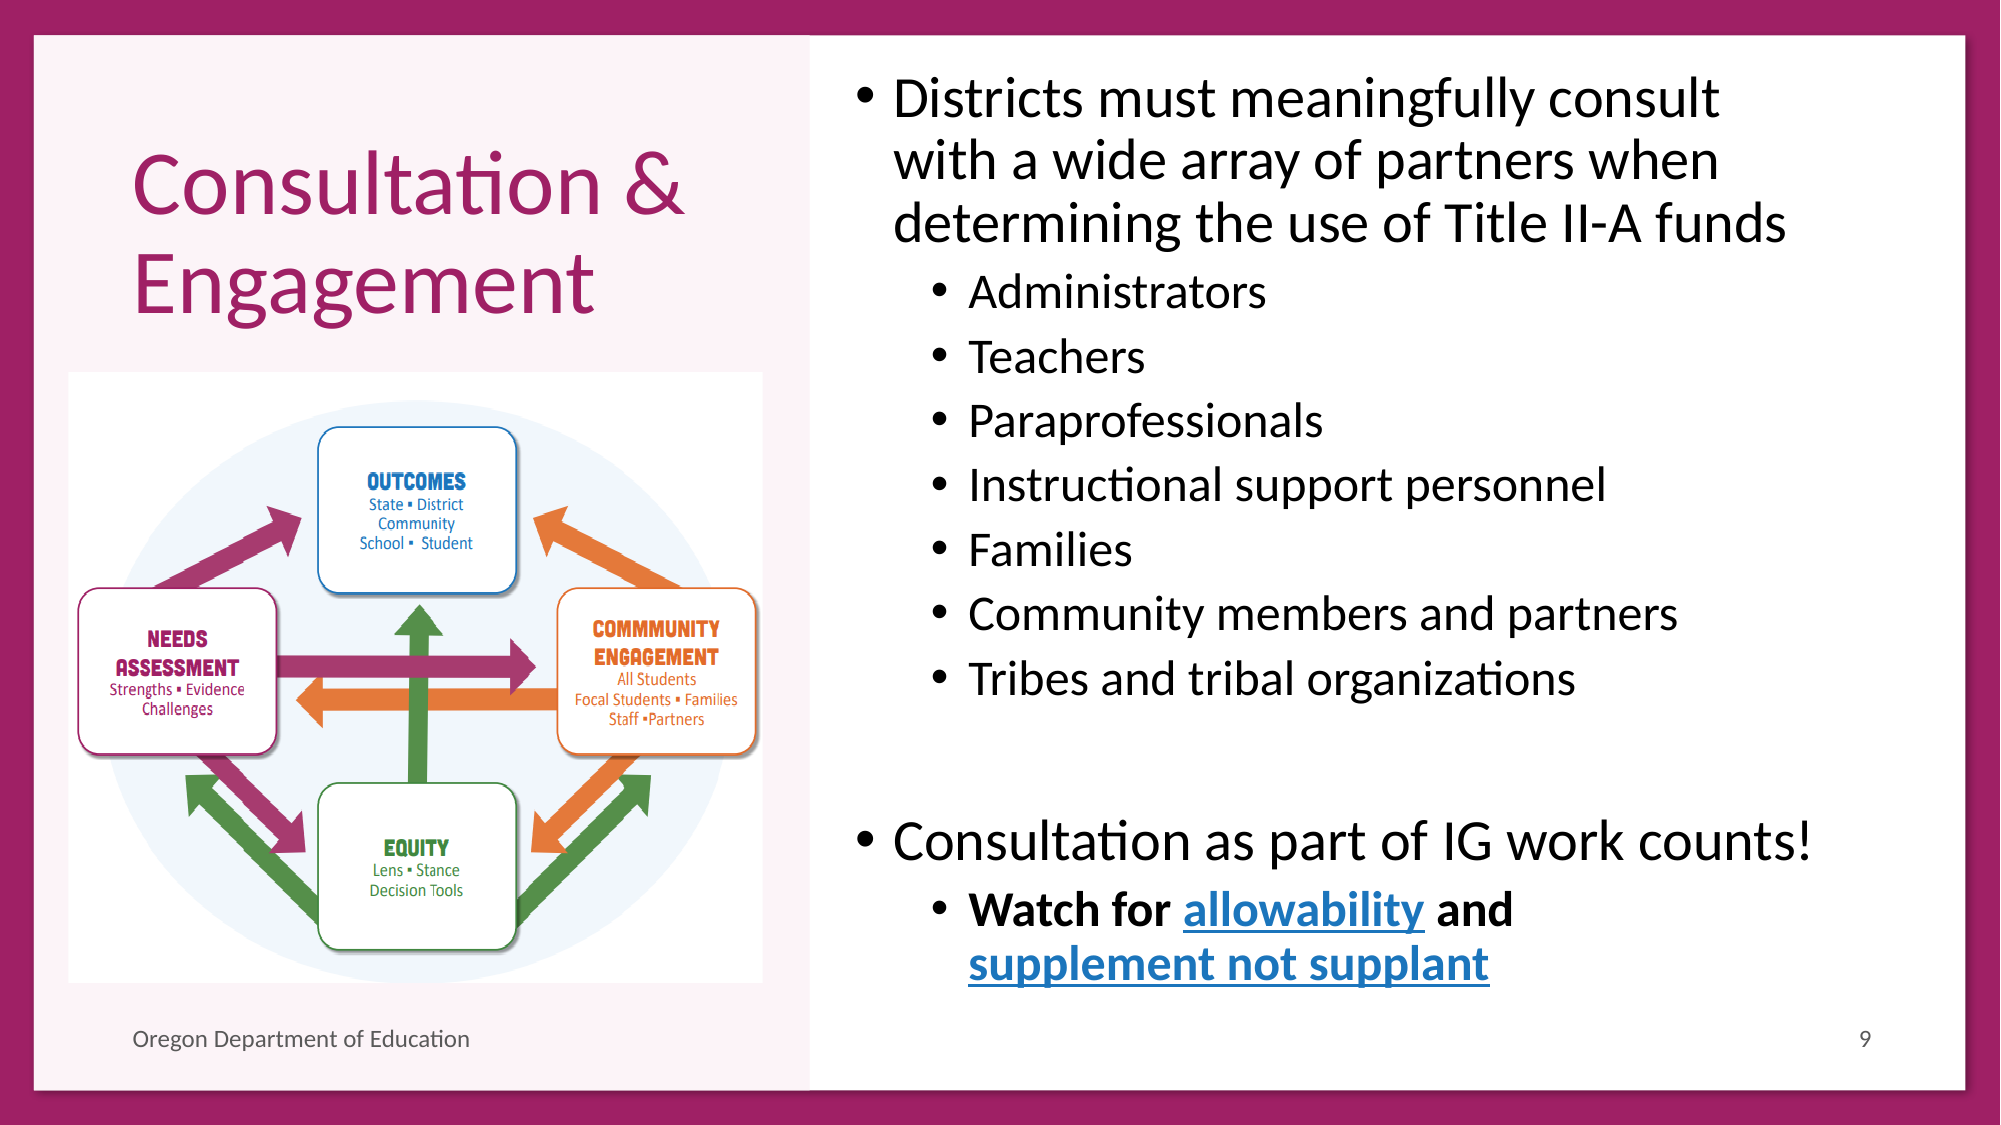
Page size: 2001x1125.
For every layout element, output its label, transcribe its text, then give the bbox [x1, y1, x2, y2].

list Districts must meaningfully consult with a wide array of partners when determining the use of Title II-A funds Administrators Teachers Paraprofessionals Instructional support personnel Families Community members and partners Tribes and tribal organizations Consultation as part of IG work counts! Watch for allowability and supplement not supplant [840, 59, 1854, 1048]
footer Oregon Department of Education [117, 1007, 588, 1068]
picture [68, 372, 763, 983]
slide_number 9 [1412, 1007, 1887, 1068]
title Consultation & Engagement [117, 127, 763, 350]
